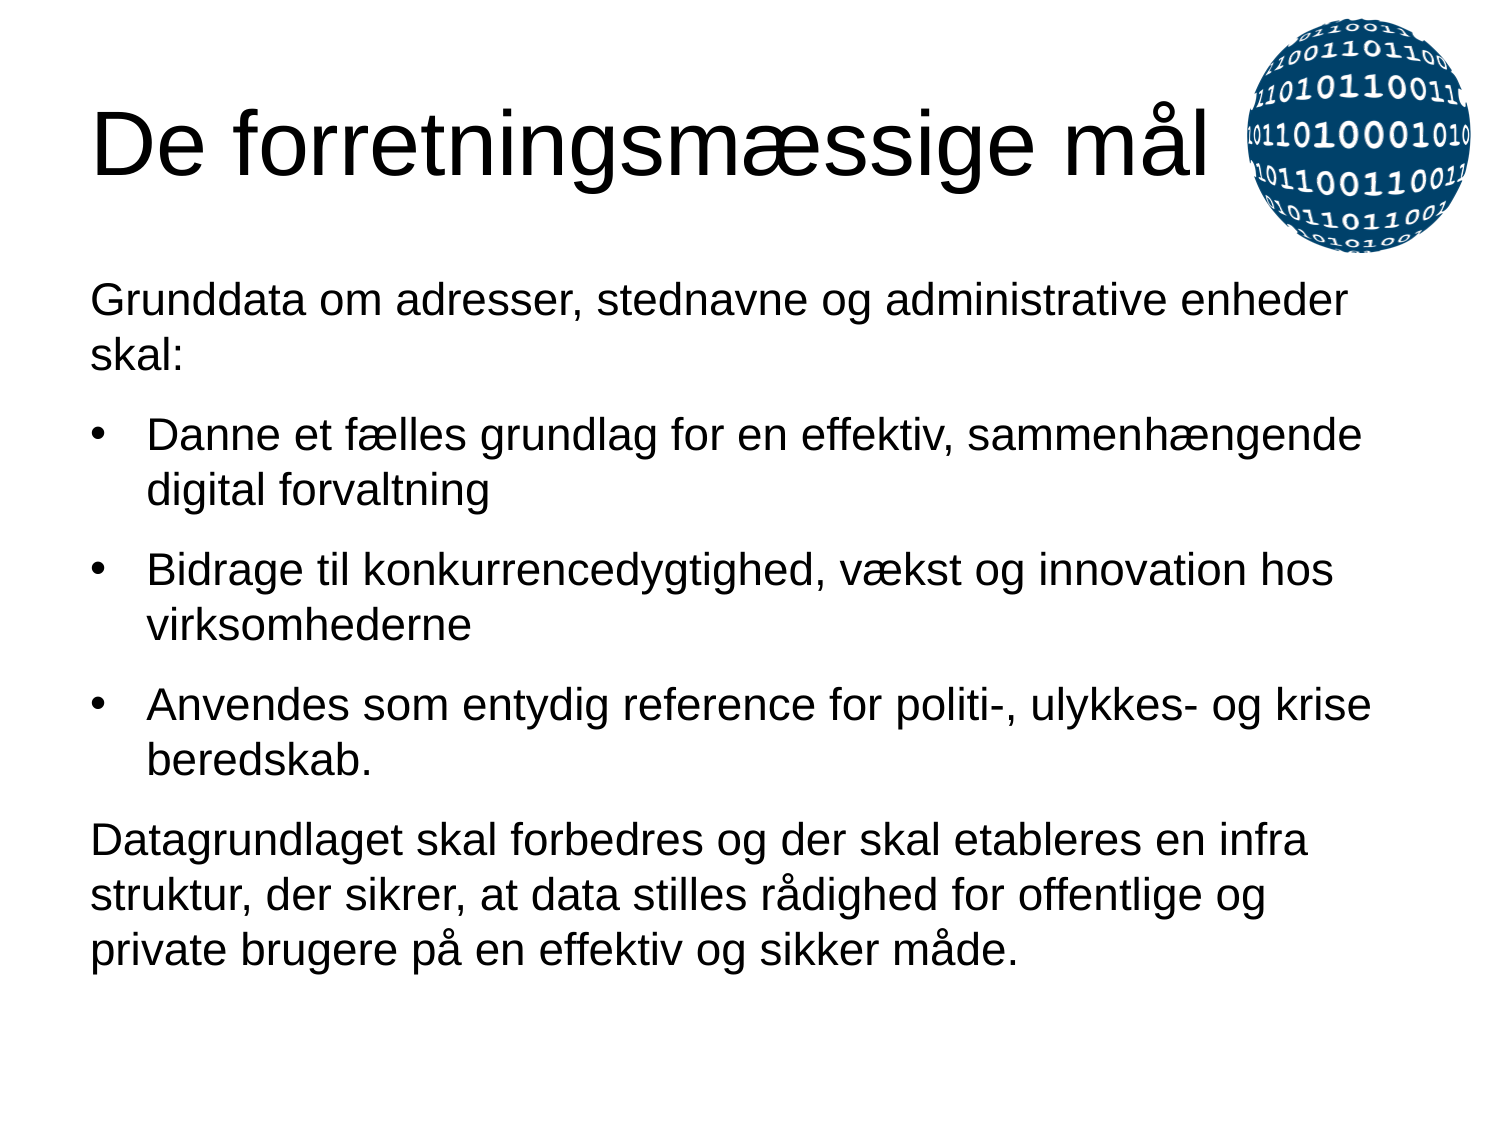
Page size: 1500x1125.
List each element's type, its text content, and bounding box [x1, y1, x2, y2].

picture [1246, 18, 1472, 253]
title De forretningsmæssige mål [75, 45, 1425, 233]
list Grund­data om adresser, sted­navne og administrative enheder skal: Danne et fælles grundlag for en effektiv, sammen­hæn­gen­de digital for­valtning Bidrage til konkurrencedygtighed, vækst og innovation hos virksomhederne Anvendes som entydig reference for politi-, ulykkes- og krise­beredskab. Datagrundlaget skal forbedres og der skal etableres en infra­struktur, der sikrer, at data stilles rådighed for offentlige og private brugere på en effektiv og sikker måde. [75, 262, 1425, 1035]
